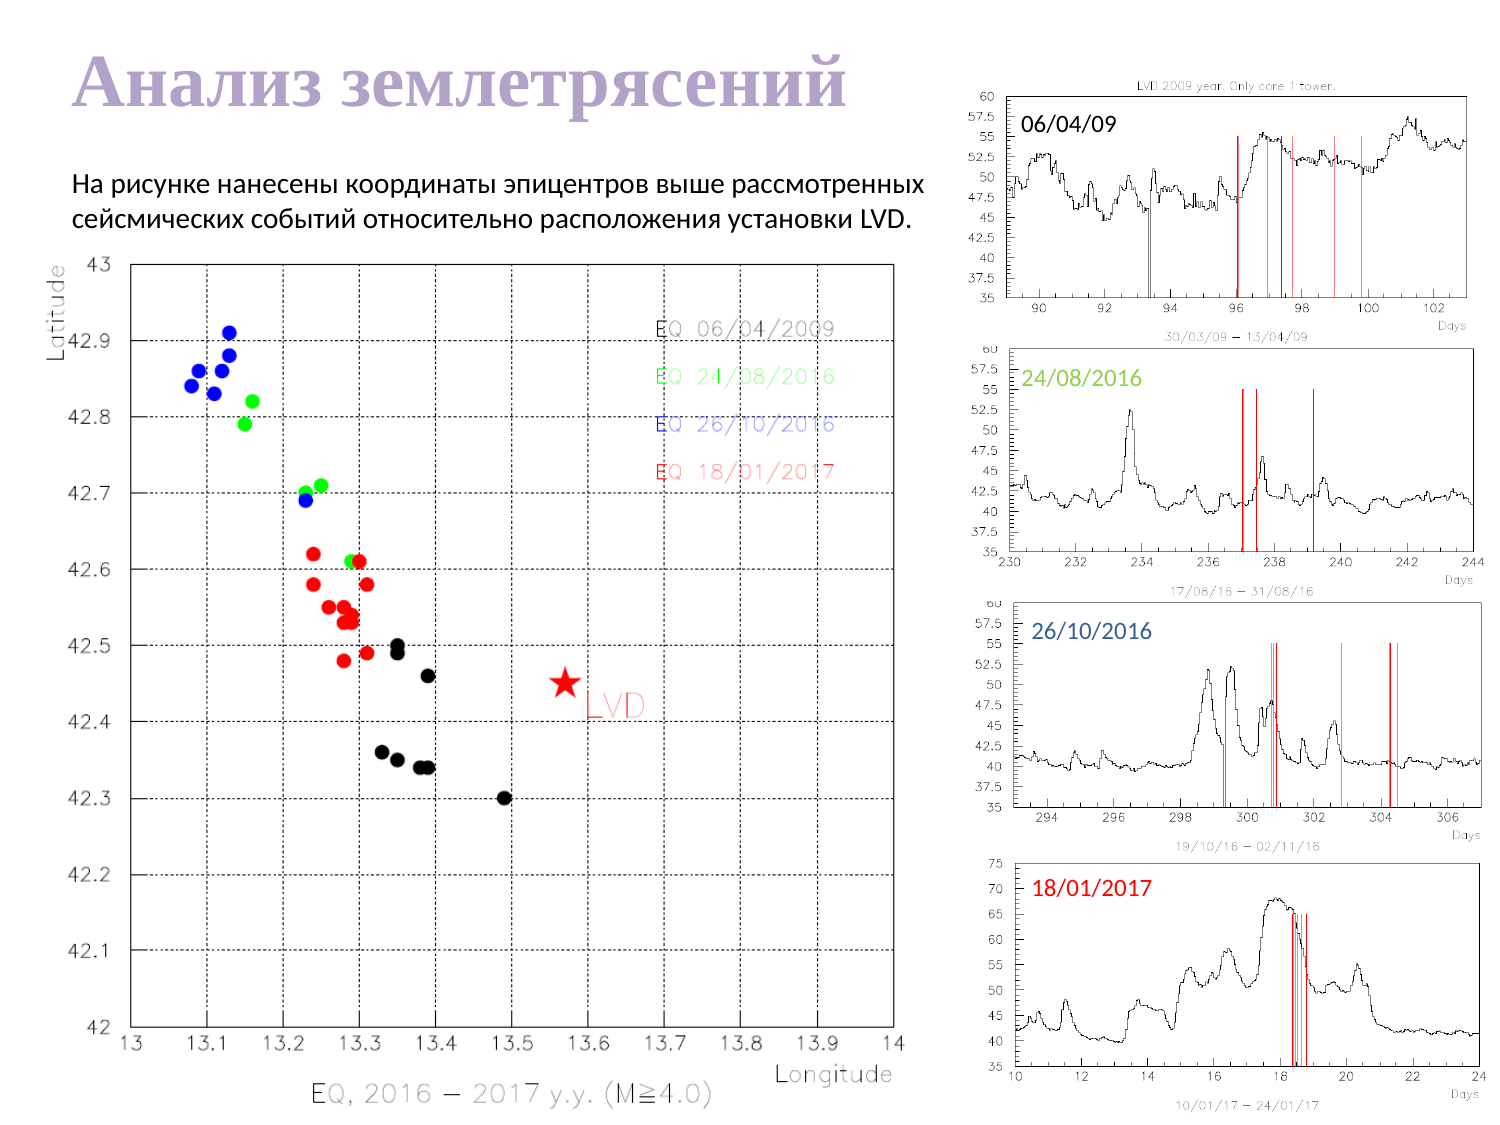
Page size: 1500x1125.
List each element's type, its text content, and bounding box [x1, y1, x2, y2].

text_box Анализ землетрясений [0, 23, 940, 129]
picture [965, 76, 1491, 1115]
text_box На рисунке нанесены координаты эпицентров выше рассмотренных сейсмических событий относительно расположения установки LVD. [57, 157, 960, 242]
picture [40, 251, 915, 1117]
